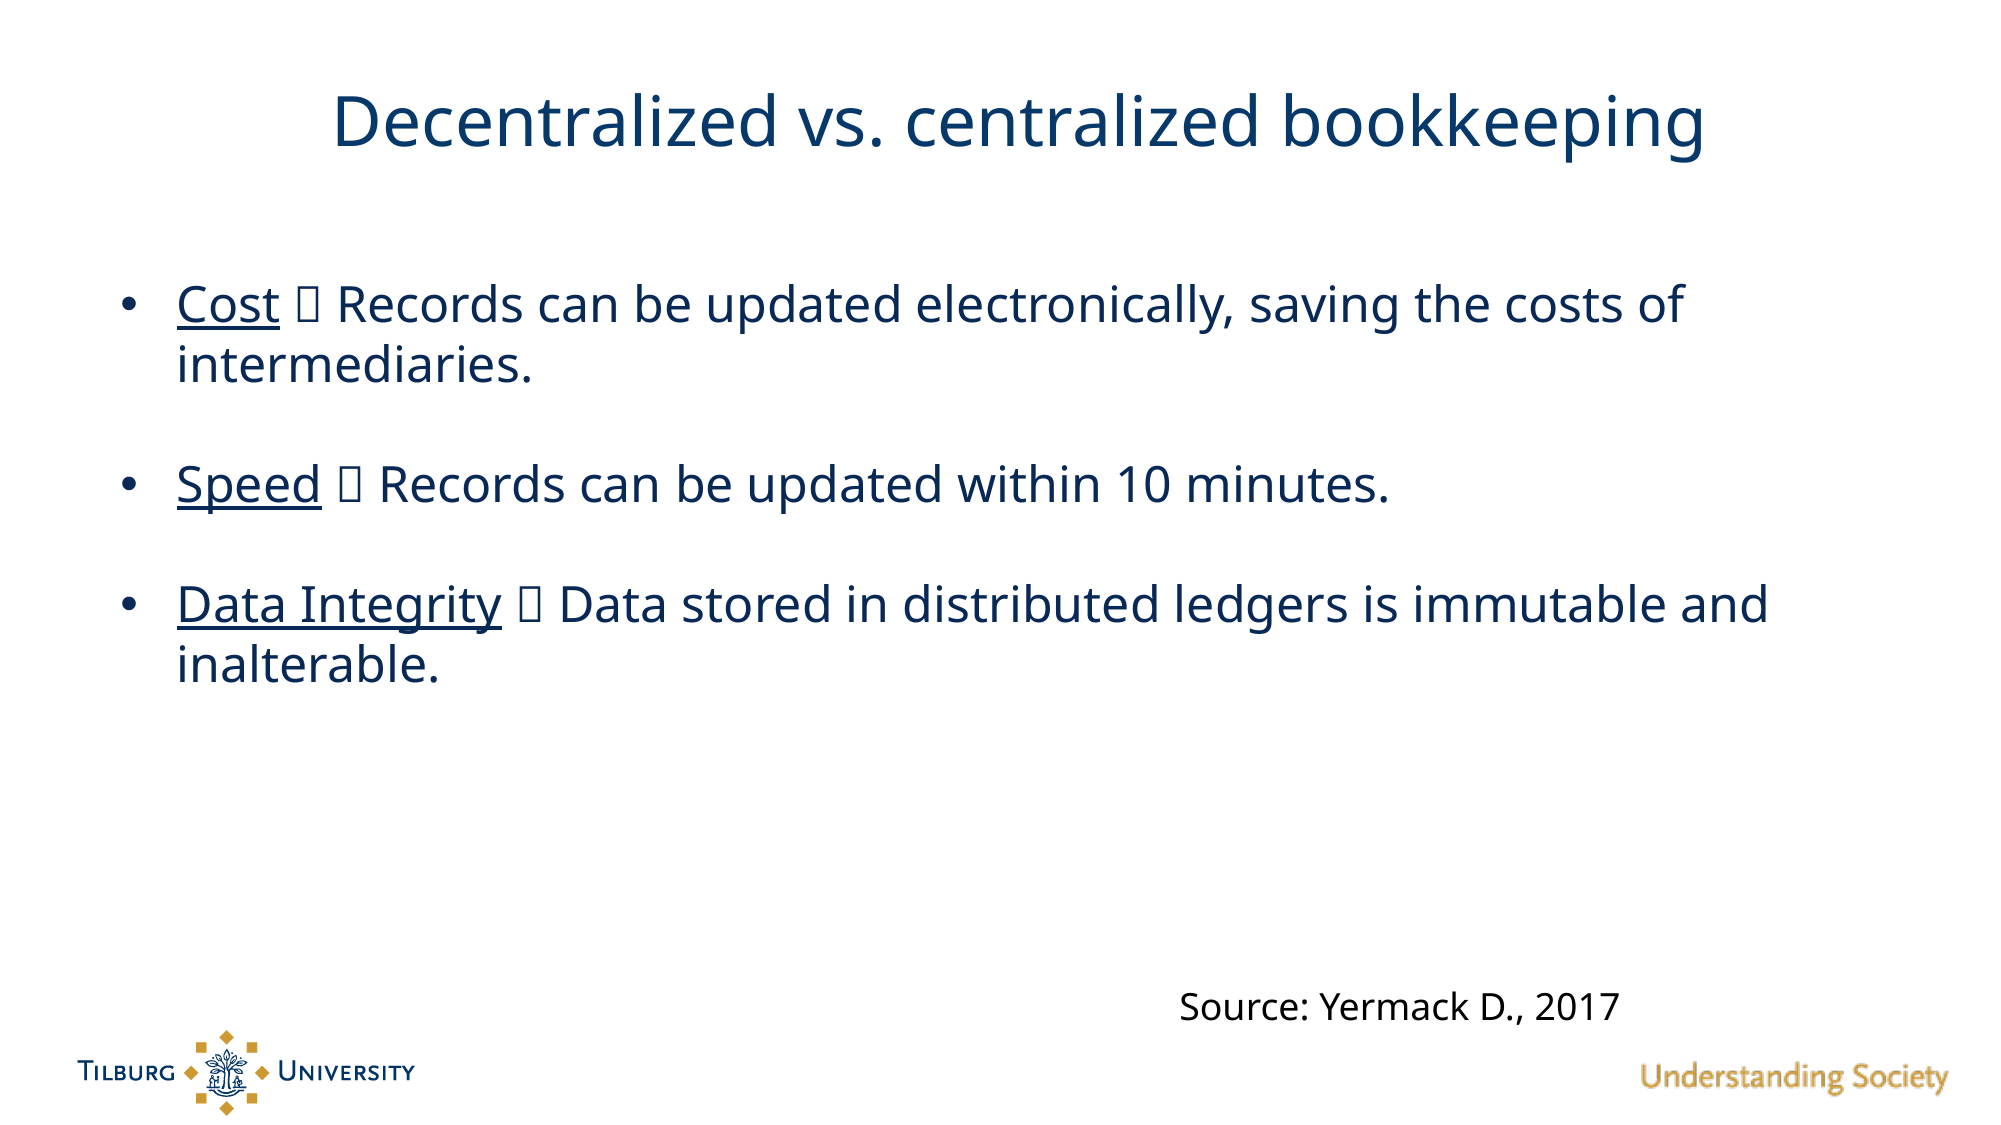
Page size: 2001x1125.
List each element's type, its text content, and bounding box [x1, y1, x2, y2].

picture [1626, 993, 1963, 1125]
text_box Cost  Records can be updated electronically, saving the costs of intermediaries. Speed  Records can be updated within 10 minutes. Data Integrity  Data stored in distributed ledgers is immutable and inalterable. [105, 265, 1928, 701]
title Decentralized vs. centralized bookkeeping [204, 59, 1837, 190]
text_box Source: Yermack D., 2017 [1164, 975, 1636, 1035]
picture [67, 1020, 424, 1125]
